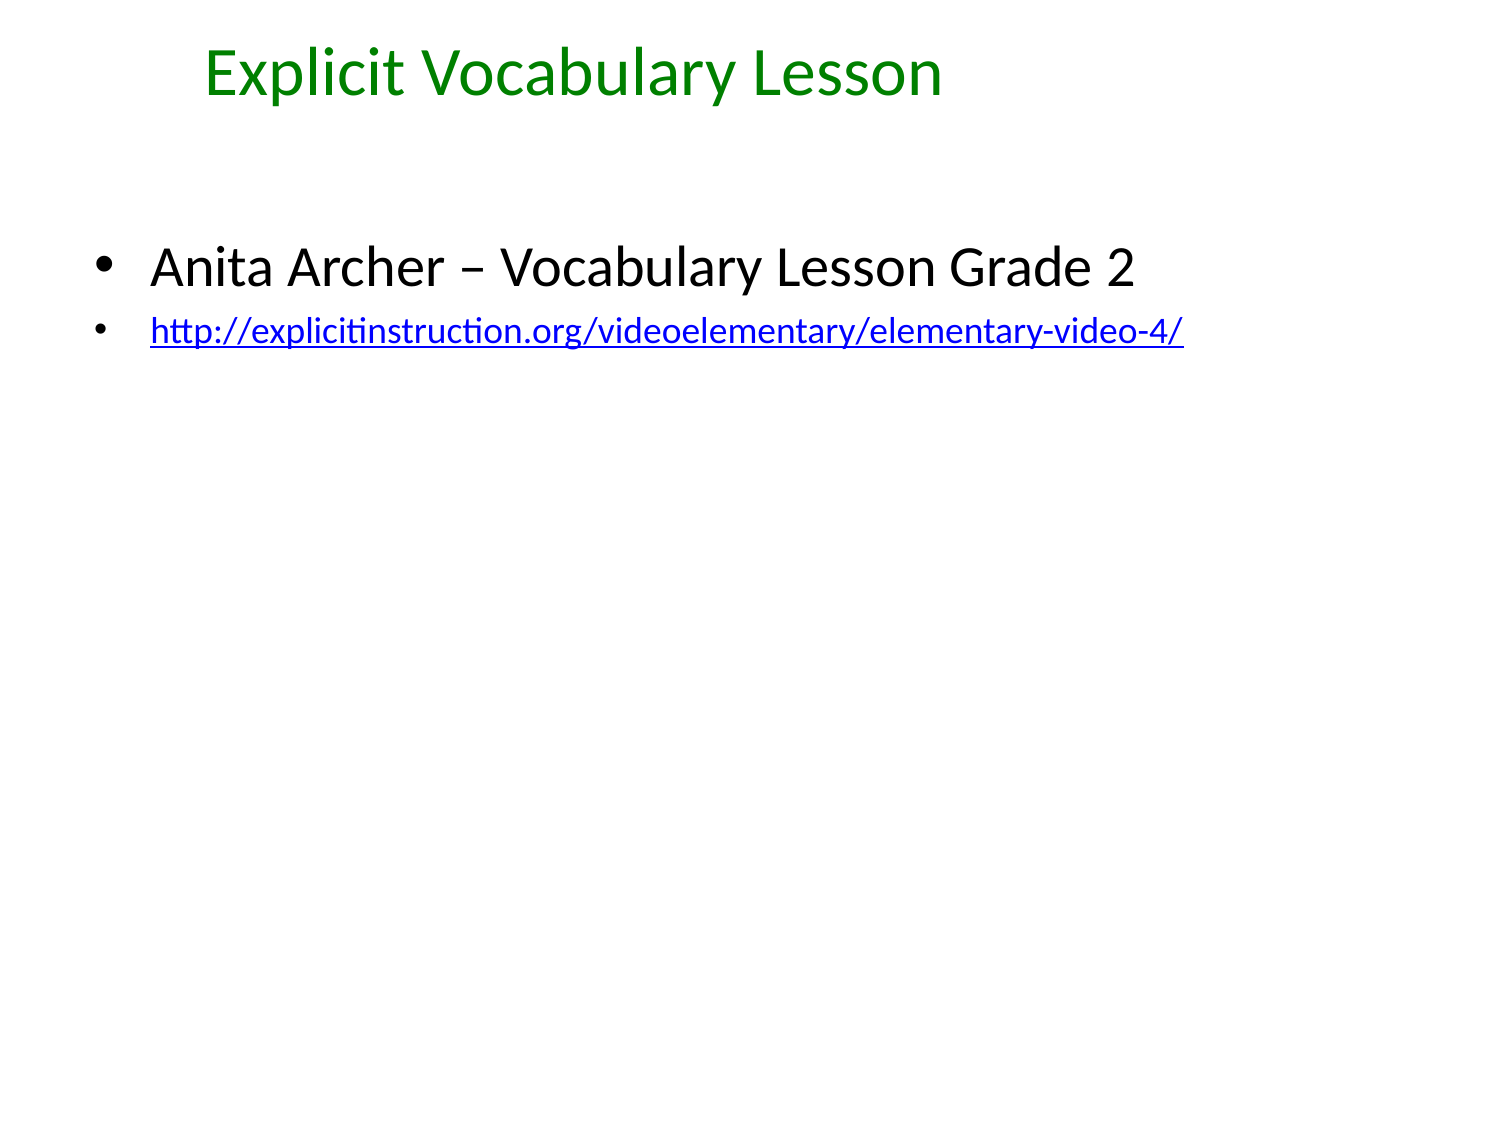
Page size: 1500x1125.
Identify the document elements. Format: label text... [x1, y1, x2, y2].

list Anita Archer – Vocabulary Lesson Grade 2 http://explicitinstruction.org/videoelementary/elementary-video-4/ [79, 221, 1430, 964]
title Explicit Vocabulary Lesson [79, 17, 1071, 118]
